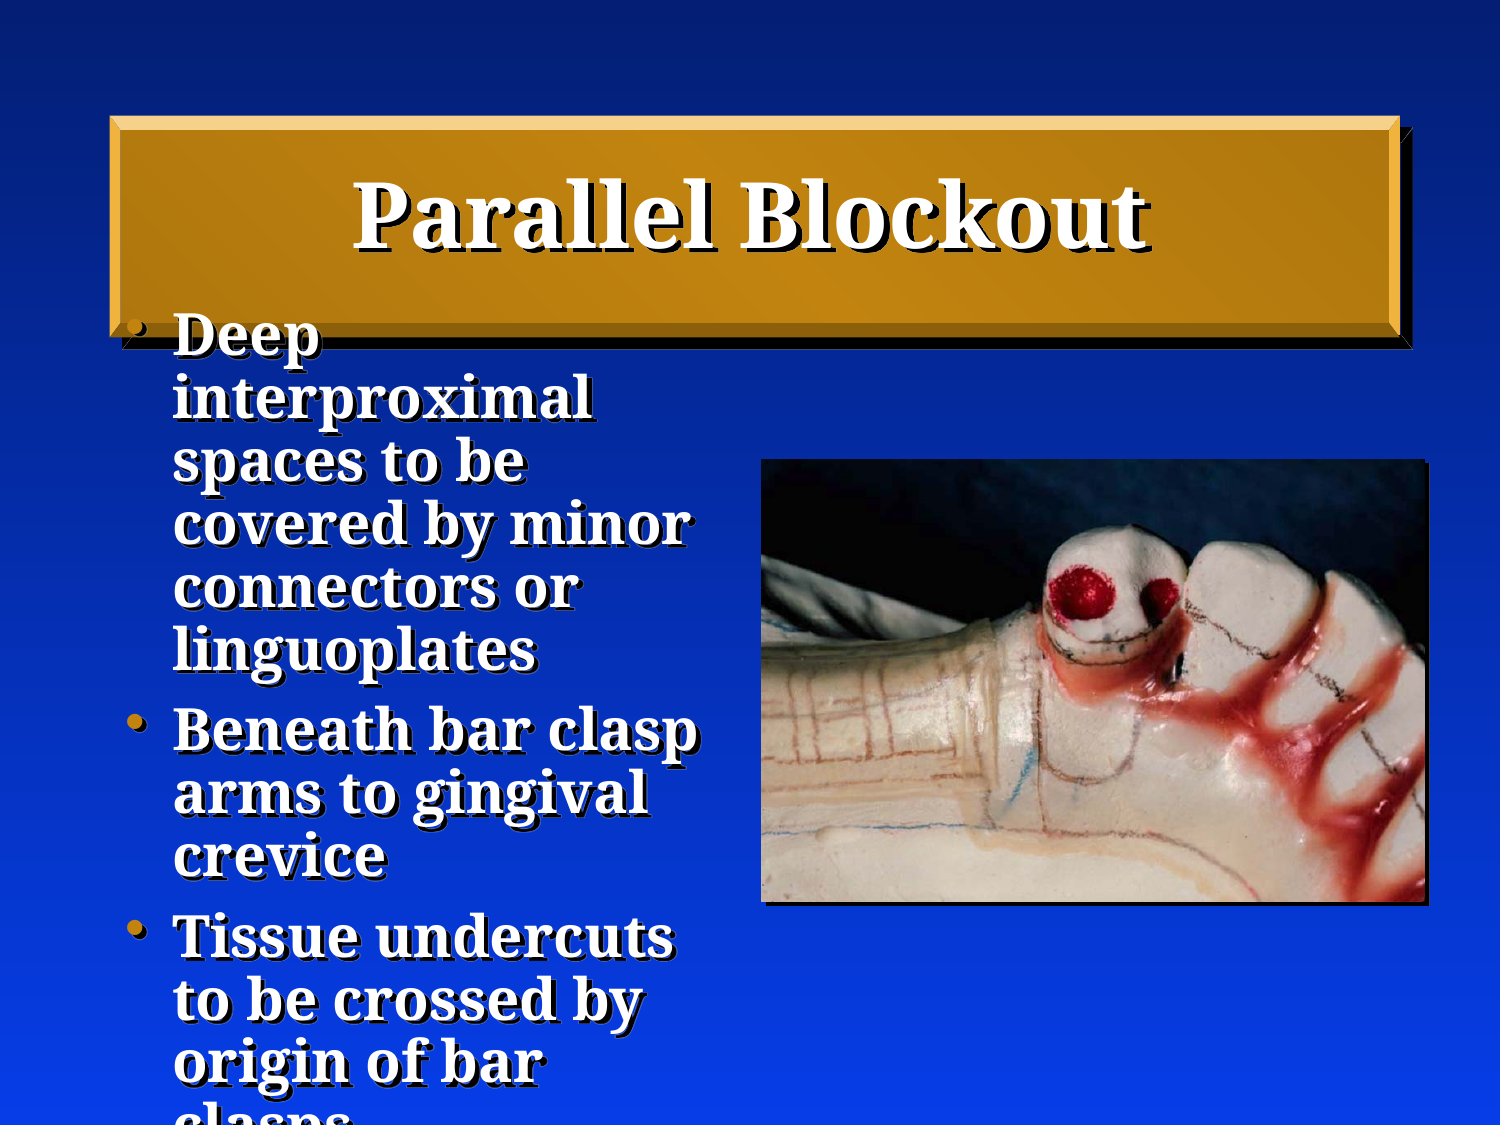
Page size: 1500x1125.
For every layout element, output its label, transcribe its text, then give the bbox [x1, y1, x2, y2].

title Parallel Blockout [74, 124, 1426, 313]
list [761, 459, 1426, 903]
list Deep interproximal spaces to be covered by minor connectors or linguoplates Beneath bar clasp arms to gingival crevice Tissue undercuts to be crossed by origin of bar clasps [99, 476, 726, 1125]
